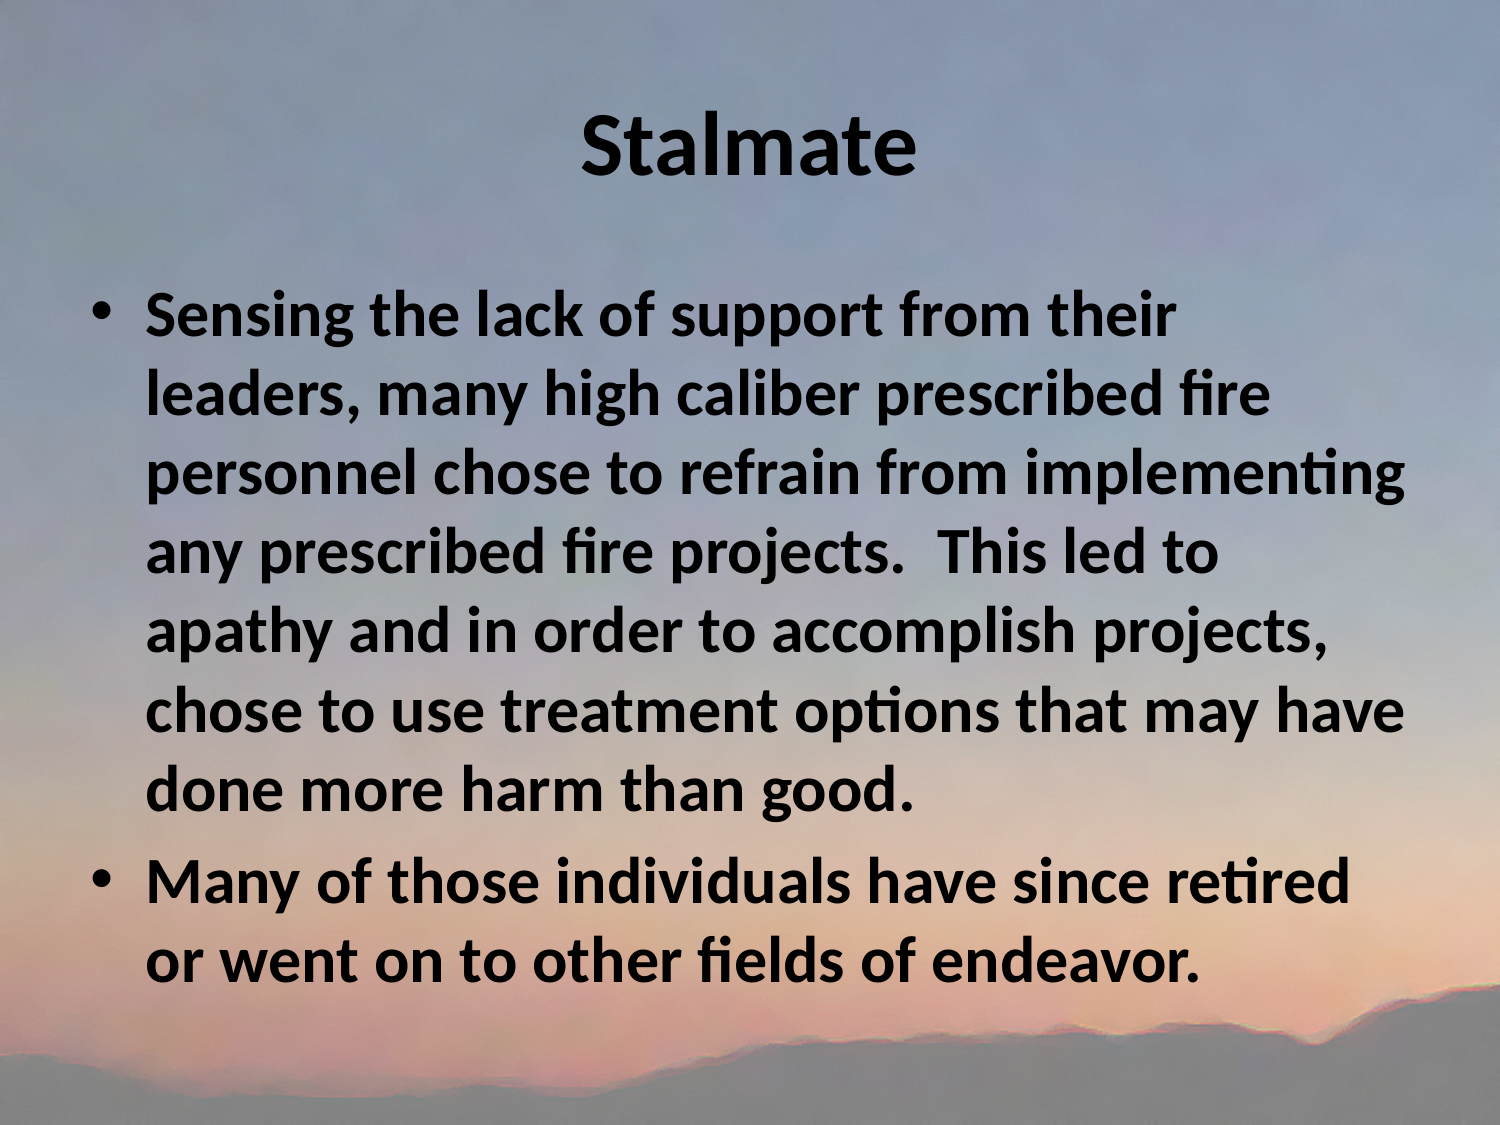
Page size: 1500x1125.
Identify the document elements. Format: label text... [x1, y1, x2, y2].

list Sensing the lack of support from their leaders, many high caliber prescribed fire personnel chose to refrain from implementing any prescribed fire projects. This led to apathy and in order to accomplish projects, chose to use treatment options that may have done more harm than good. Many of those individuals have since retired or went on to other fields of endeavor. [75, 262, 1425, 1005]
title Stalmate [75, 45, 1425, 233]
